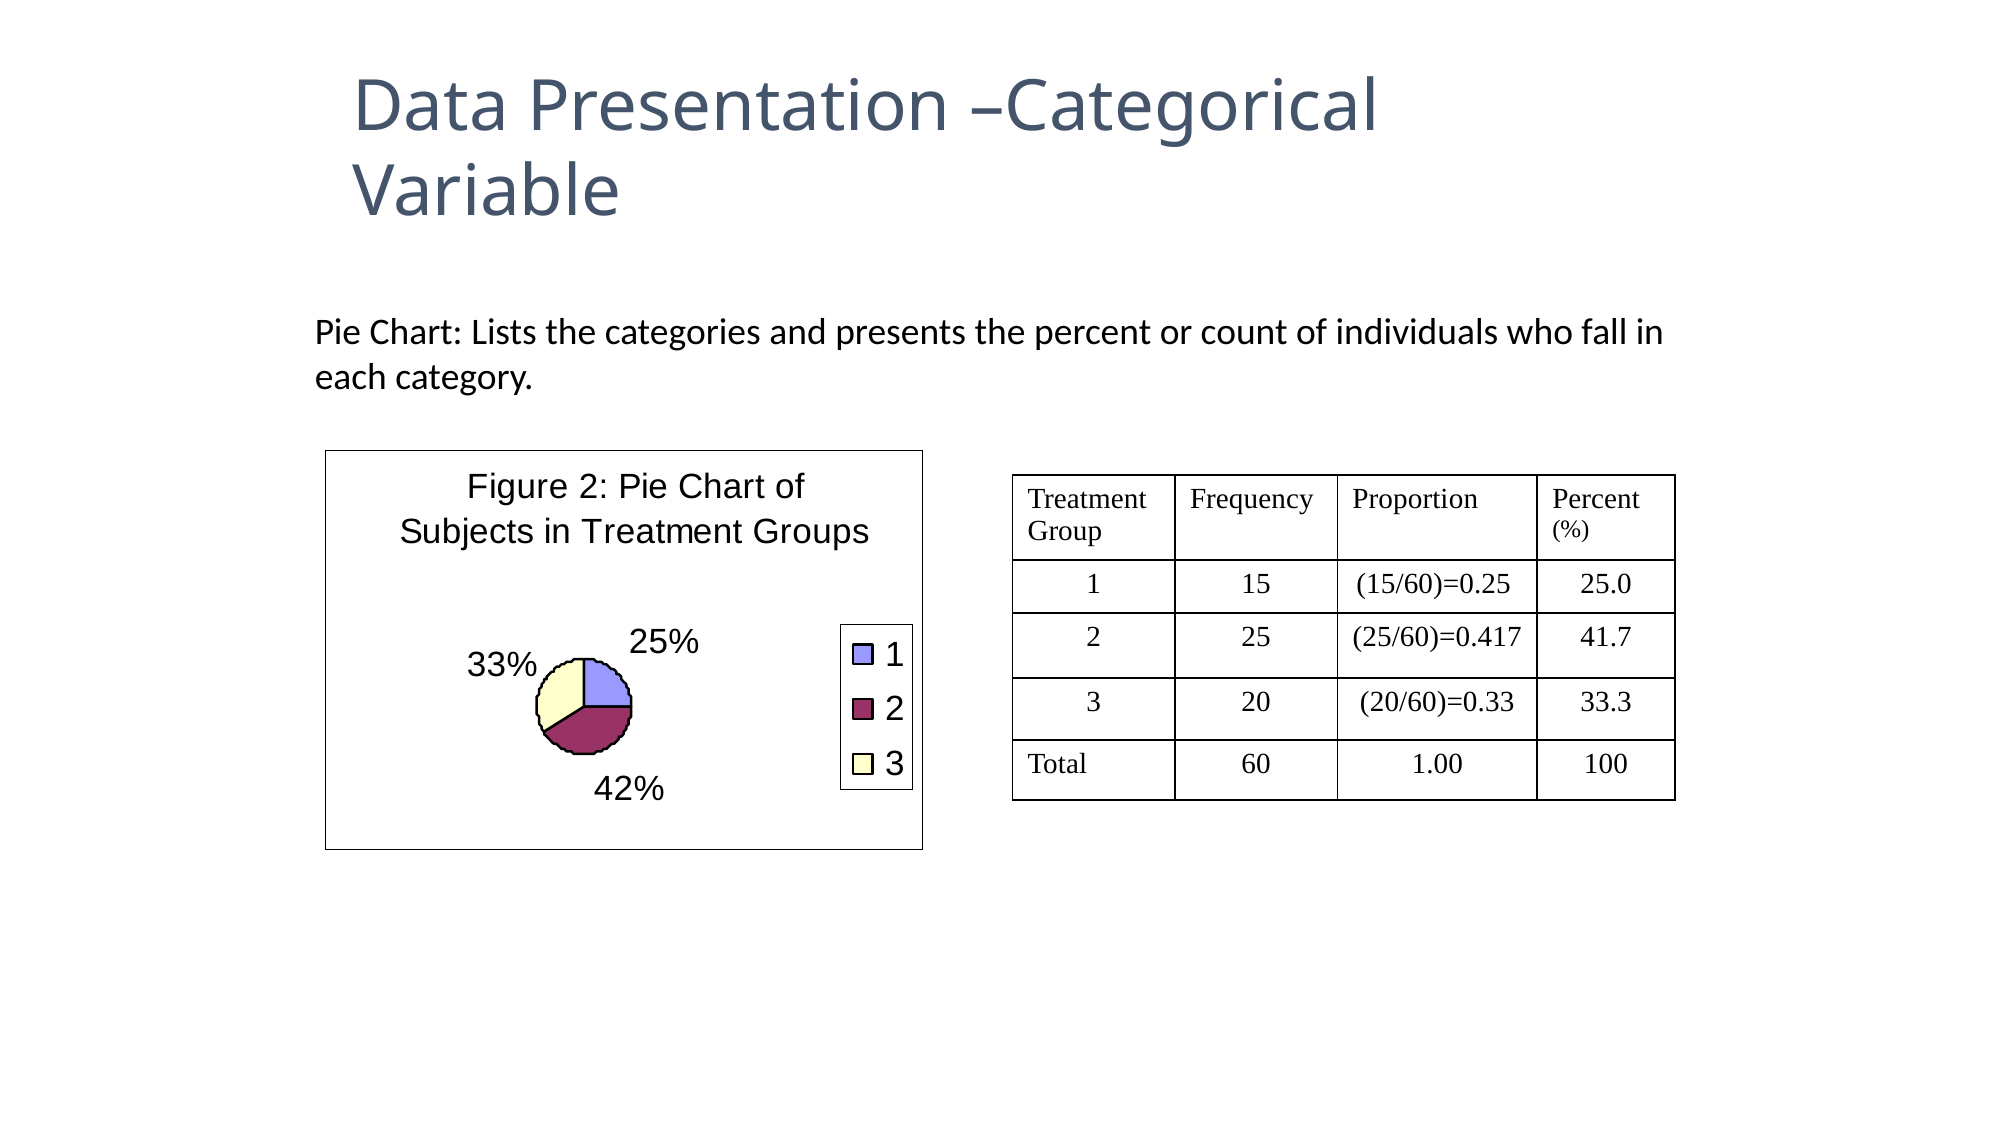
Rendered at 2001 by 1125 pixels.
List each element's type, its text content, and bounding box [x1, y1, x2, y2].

table_header Frequency [1176, 476, 1337, 559]
table_cell 1 [1013, 561, 1174, 612]
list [312, 437, 938, 862]
table_cell 3 [1013, 679, 1174, 739]
table_cell 33.3 [1538, 679, 1674, 739]
table_cell (15/60)=0.25 [1338, 561, 1536, 612]
table_cell 25.0 [1538, 561, 1674, 612]
table_cell 25 [1176, 614, 1337, 677]
table_cell 2 [1013, 614, 1174, 677]
text_box Pie Chart: Lists the categories and presents the percent or count of individuals who fall in each category. [300, 299, 1700, 405]
text_box Data Presentation –Categorical Variable [337, 37, 1650, 237]
table_header Percent (%) [1538, 476, 1674, 559]
table_cell 1.00 [1338, 741, 1536, 799]
table_cell (20/60)=0.33 [1338, 679, 1536, 739]
table_cell 20 [1176, 679, 1337, 739]
table_cell 100 [1538, 741, 1674, 799]
table_header Treatment Group [1013, 476, 1174, 559]
table_cell 15 [1176, 561, 1337, 612]
table_cell (25/60)=0.417 [1338, 614, 1536, 677]
table_cell 41.7 [1538, 614, 1674, 677]
table_cell Total [1013, 741, 1174, 799]
table_cell 60 [1176, 741, 1337, 799]
table_header Proportion [1338, 476, 1536, 559]
